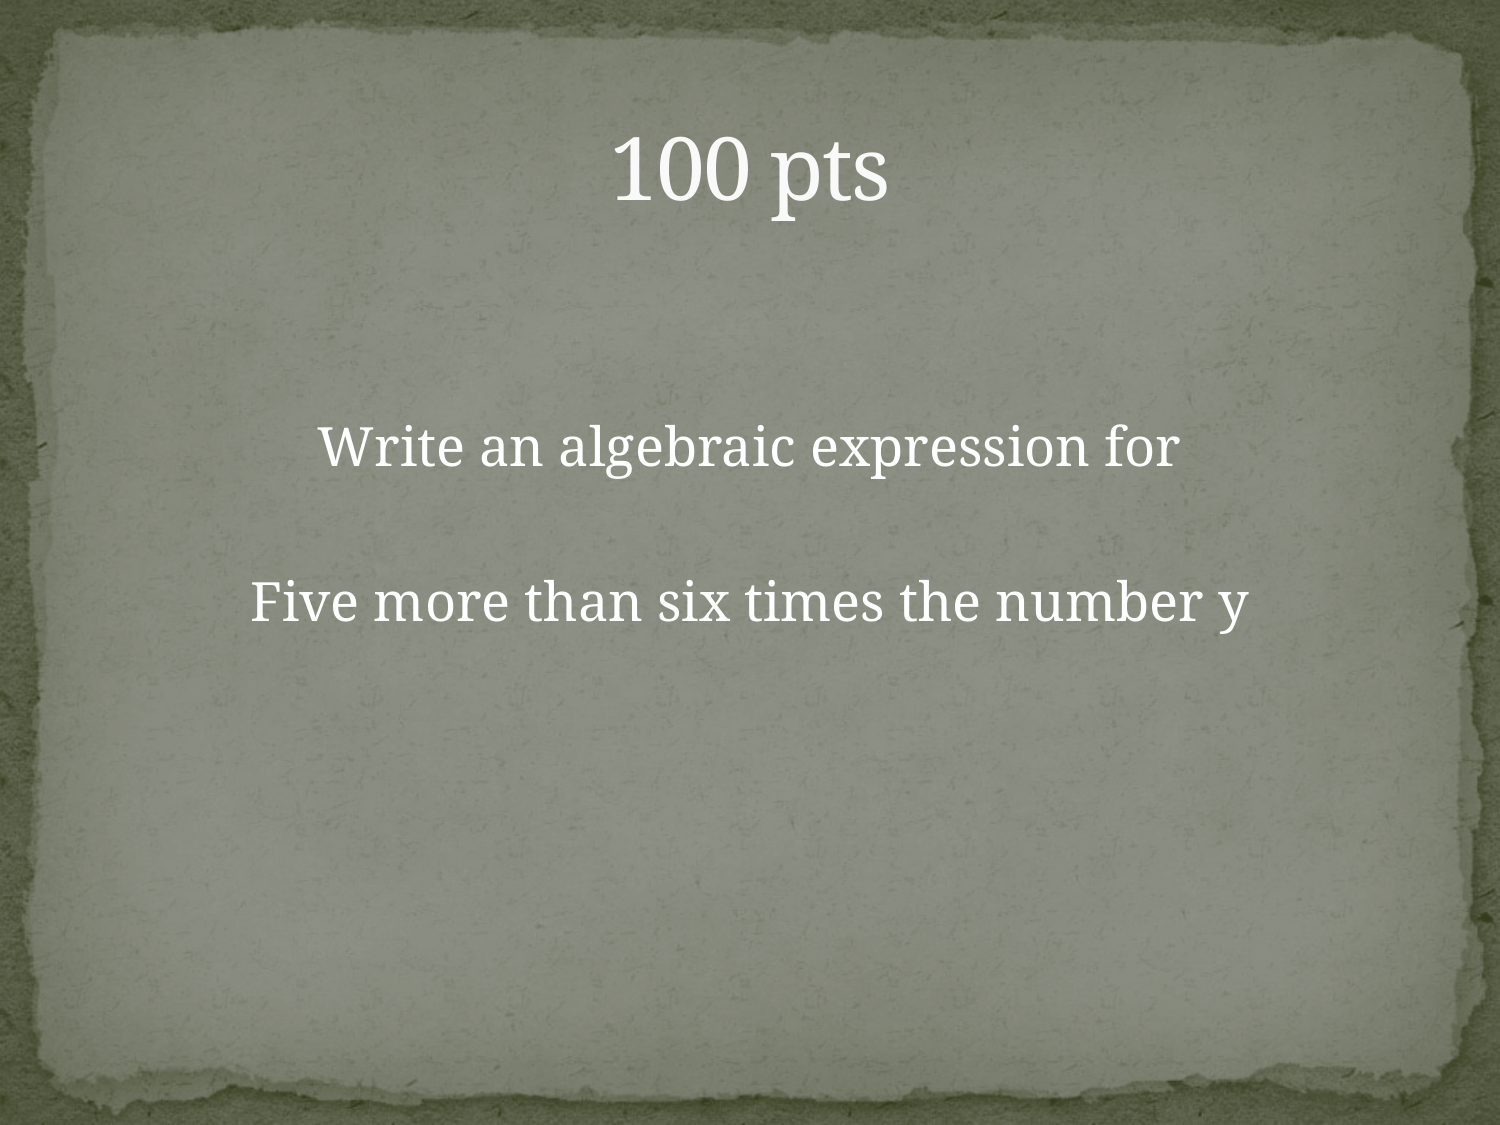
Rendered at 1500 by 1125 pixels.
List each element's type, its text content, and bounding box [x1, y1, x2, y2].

list Write an algebraic expression for Five more than six times the number y [75, 249, 1425, 1000]
title 100 pts [74, 24, 1425, 225]
